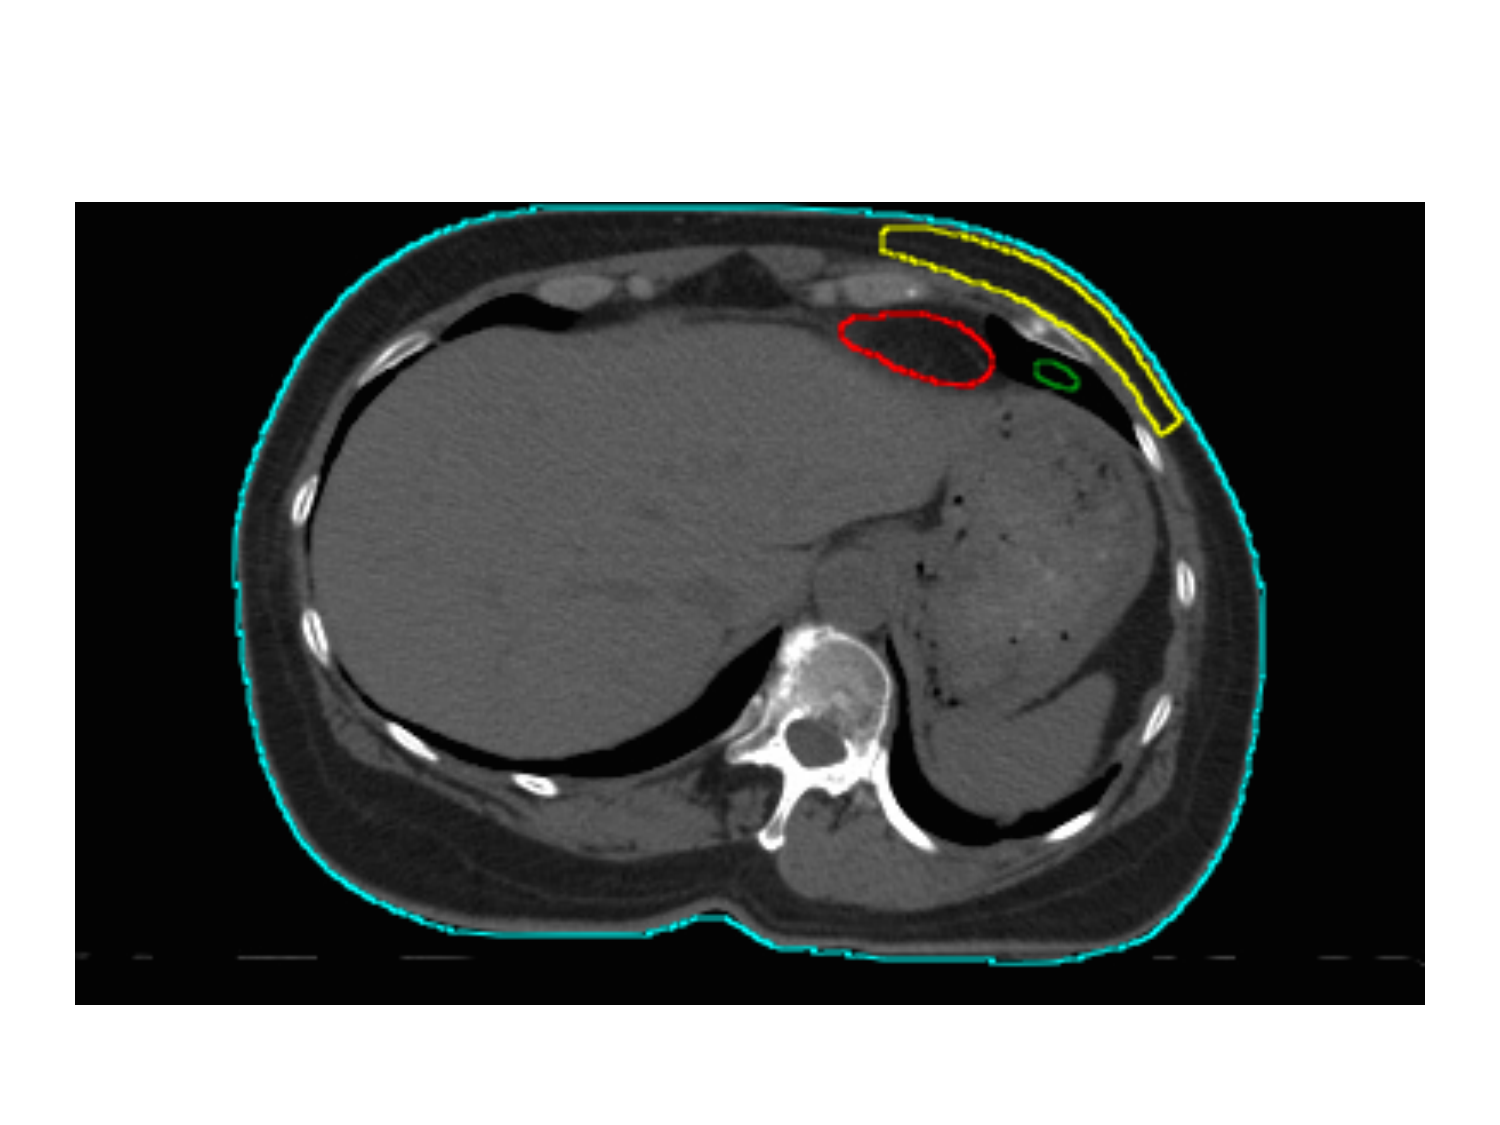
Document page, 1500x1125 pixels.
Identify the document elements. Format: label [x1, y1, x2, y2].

list [74, 202, 1426, 1006]
